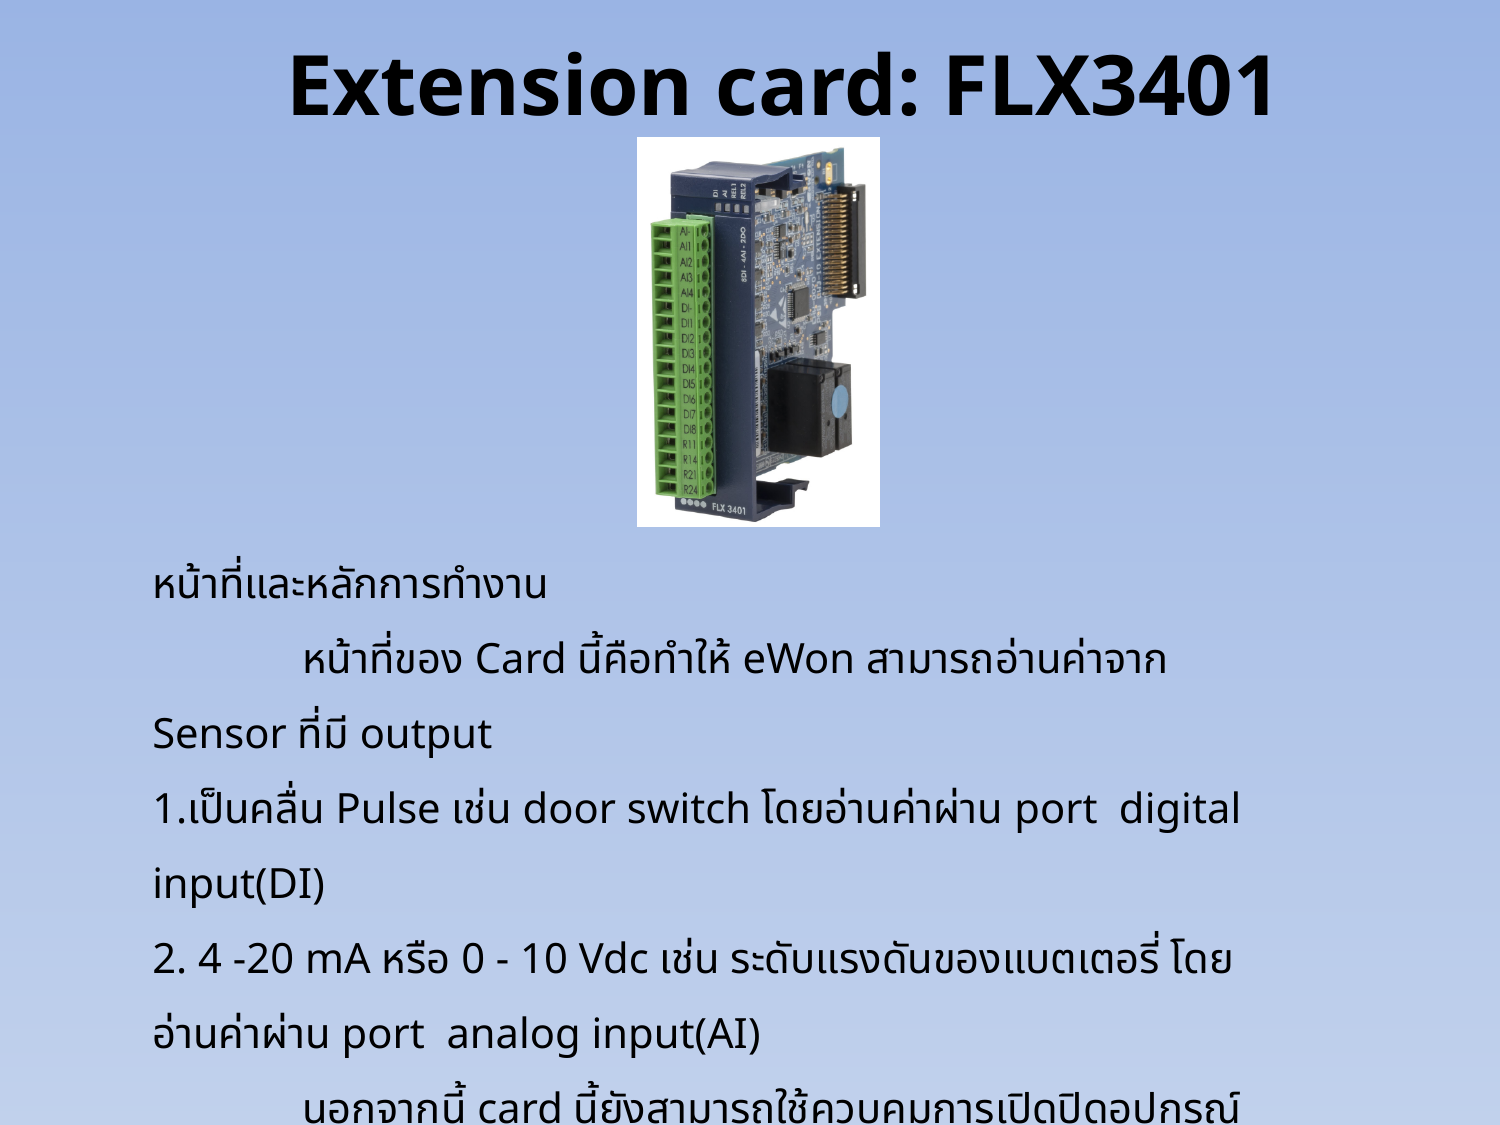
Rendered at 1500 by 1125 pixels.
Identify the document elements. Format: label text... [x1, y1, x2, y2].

text_box หน้าที่และหลักการทำงาน หน้าที่ของ Card นี้คือทำให้ eWon สามารถอ่านค่าจาก Sensor ที่มี output 1.เป็นคลื่น Pulse เช่น door switch โดยอ่านค่าผ่าน port digital input(DI) 2. 4 -20 mA หรือ 0 - 10 Vdc เช่น ระดับแรงดันของแบตเตอรี่ โดยอ่านค่าผ่าน port analog input(AI) นอกจากนี้ card นี้ยังสามารถใช้ควบคุมการเปิดปิดอุปกรณ์อื่นด้วย port R (Relay)อีกด้วย ซึ่งในโครงการนี้เราใช้เพื่อควบคุมการปิด/เปิดของพัดลมและจอแสดงผล [137, 524, 1288, 1125]
text_box Extension card: FLX3401 [271, 24, 1297, 230]
picture [637, 137, 880, 528]
